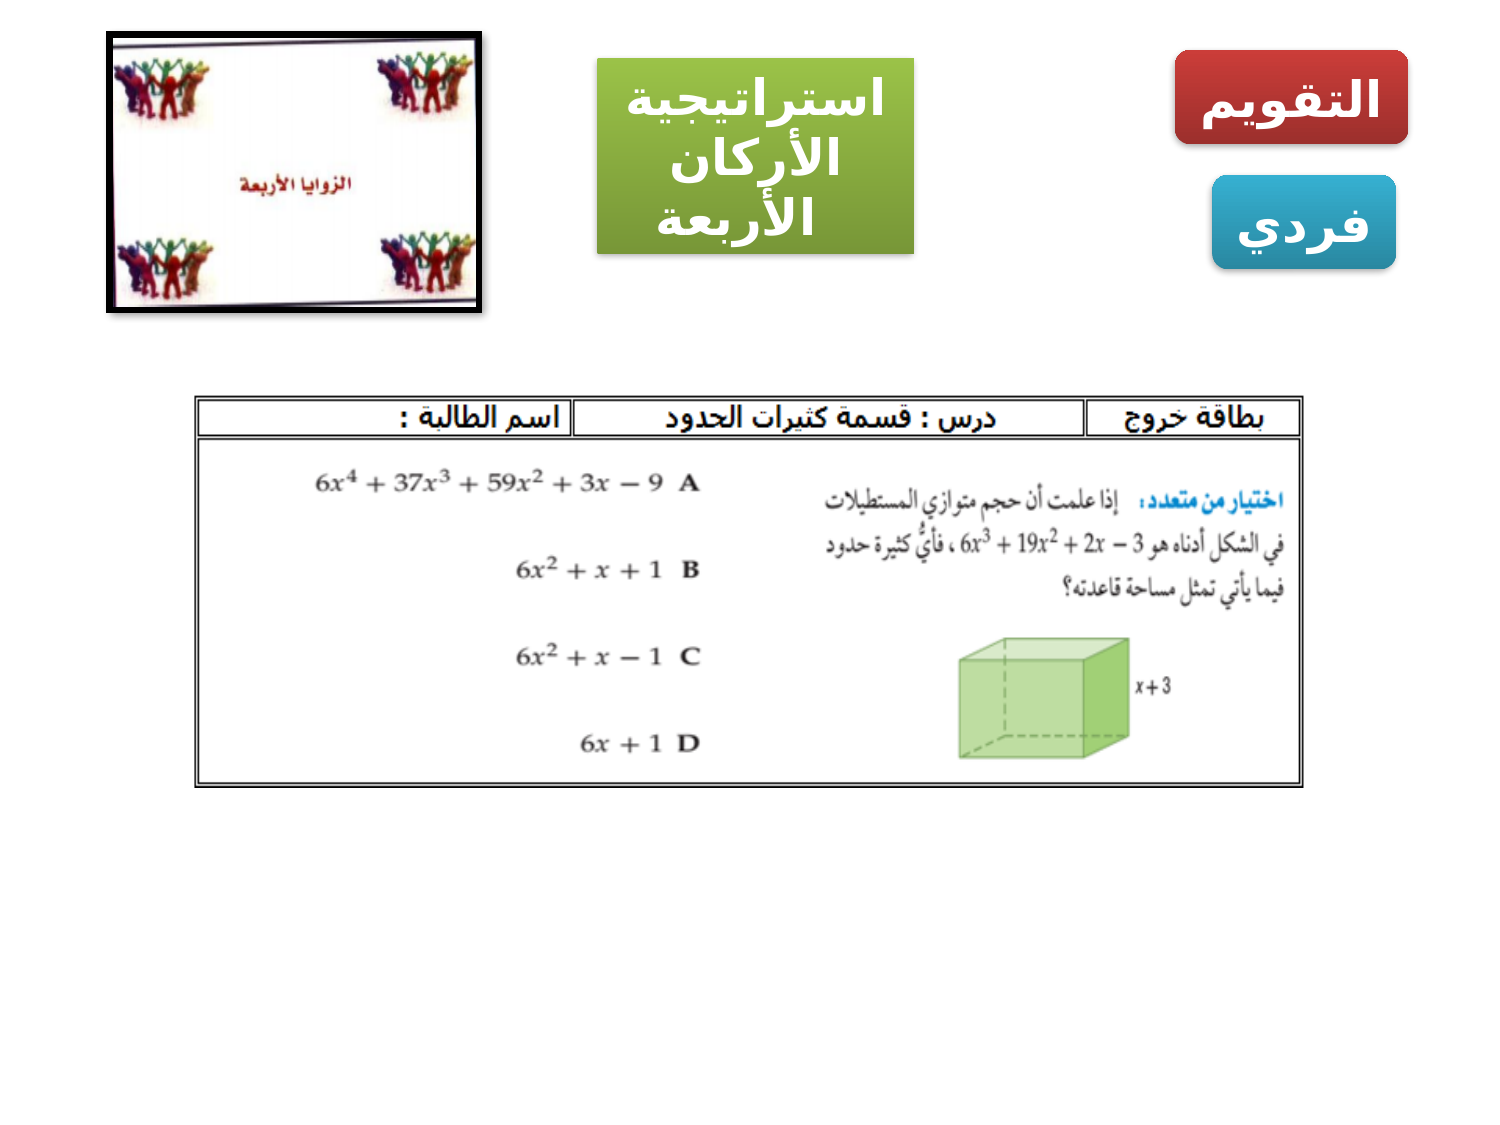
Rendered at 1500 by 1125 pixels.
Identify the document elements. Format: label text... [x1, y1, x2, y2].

text_box فردي [1212, 174, 1397, 270]
picture [112, 37, 476, 308]
picture [190, 382, 1310, 788]
text_box استراتيجية الأركان الأربعة [597, 58, 914, 254]
text_box التقويم [1174, 49, 1409, 145]
